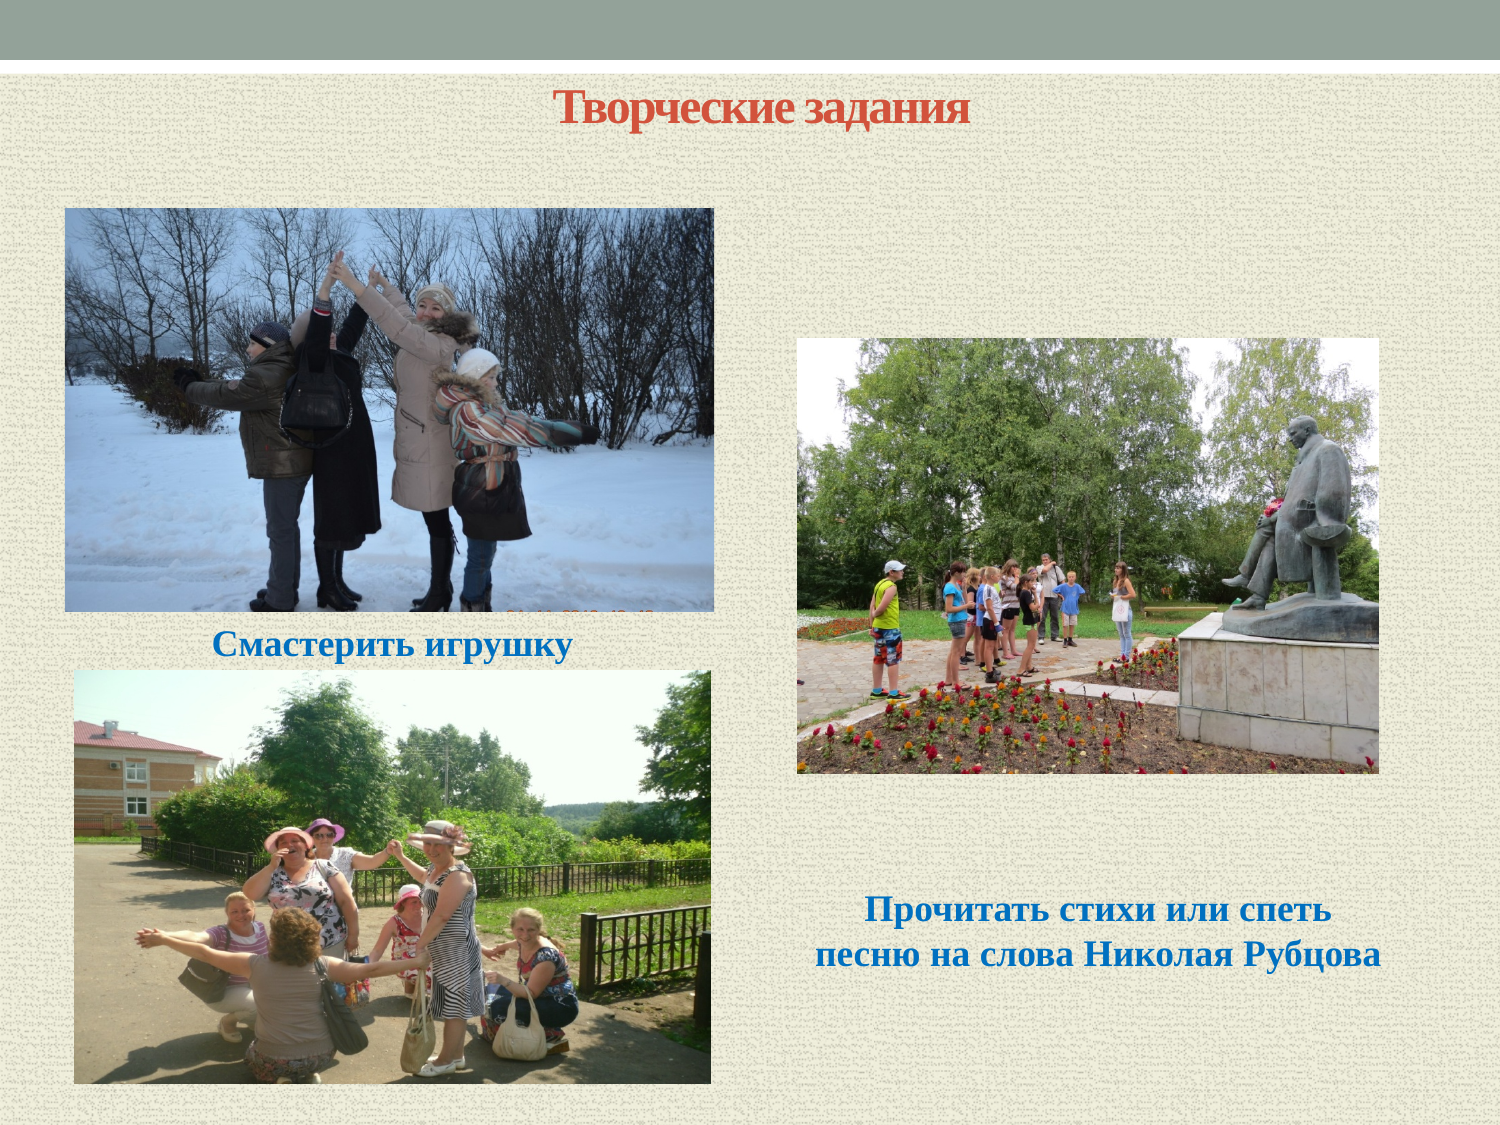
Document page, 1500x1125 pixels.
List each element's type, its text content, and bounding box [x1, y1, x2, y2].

picture [73, 670, 712, 1084]
text_box Прочитать стихи или спеть песню на слова Николая Рубцова [797, 876, 1400, 982]
picture [64, 207, 715, 612]
title Творческие задания [537, 54, 1024, 152]
text_box Смастерить игрушку [67, 620, 718, 672]
picture [796, 337, 1379, 775]
